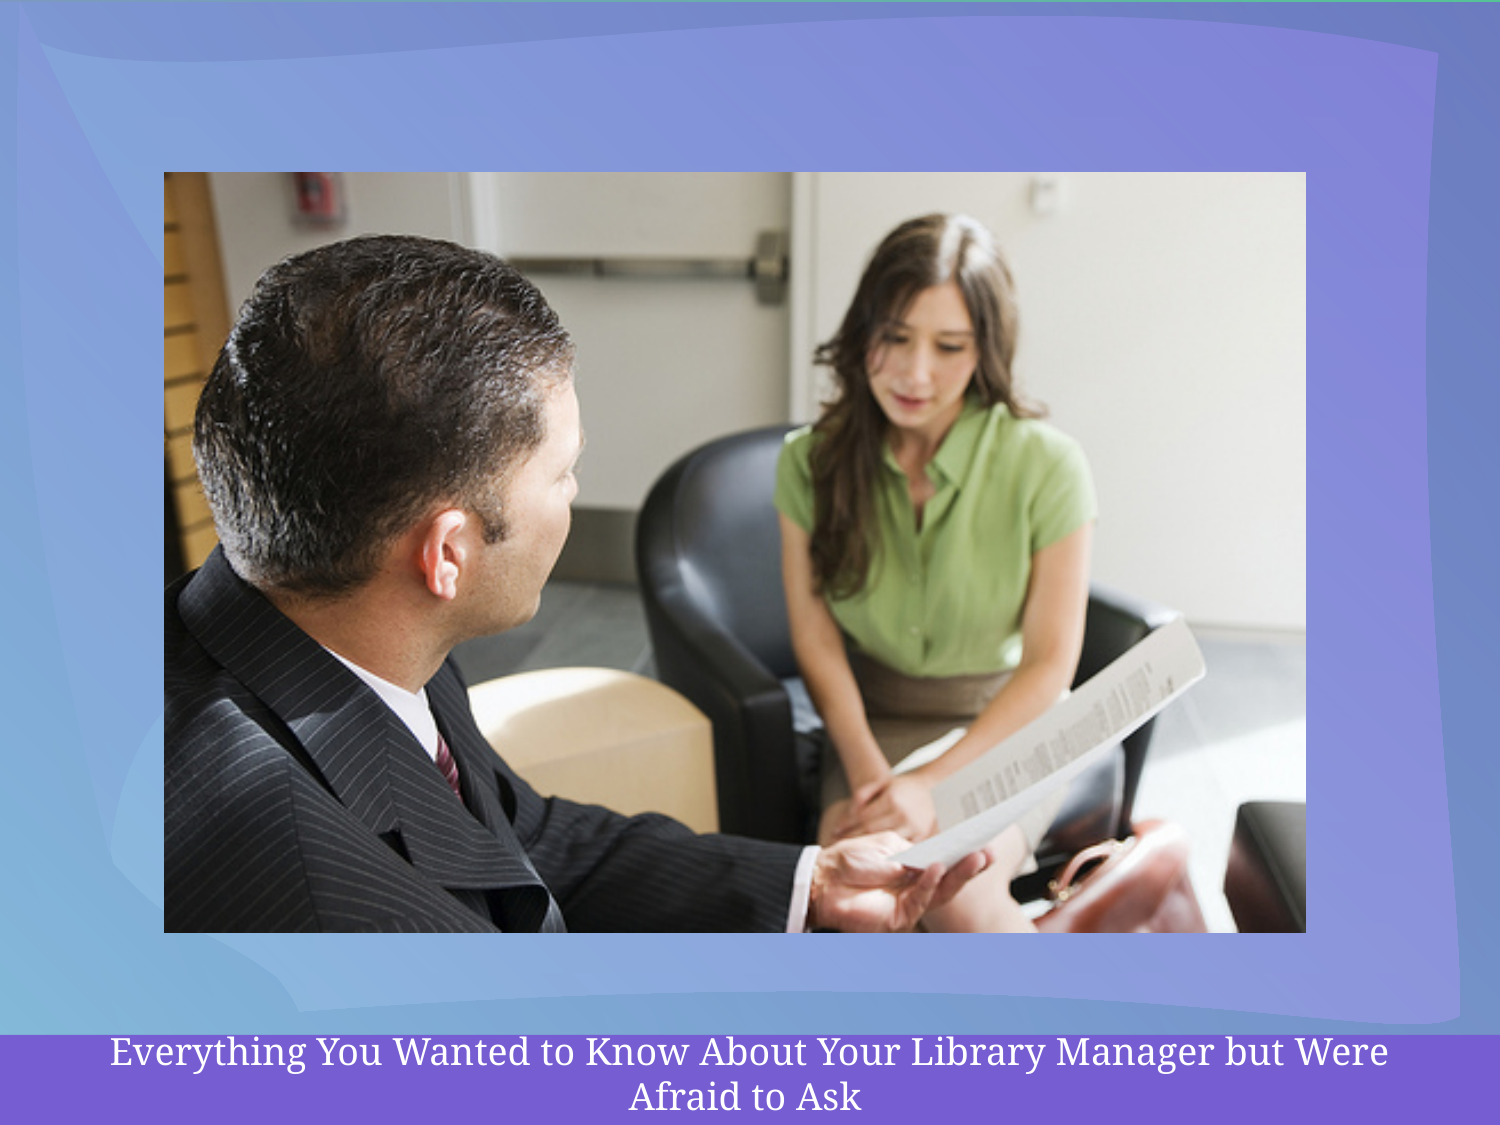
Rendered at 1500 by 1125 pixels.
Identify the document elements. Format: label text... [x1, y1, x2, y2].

picture [164, 172, 1306, 933]
footer Everything You Wanted to Know About Your Library Manager but Were Afraid to Ask [41, 1042, 1459, 1103]
